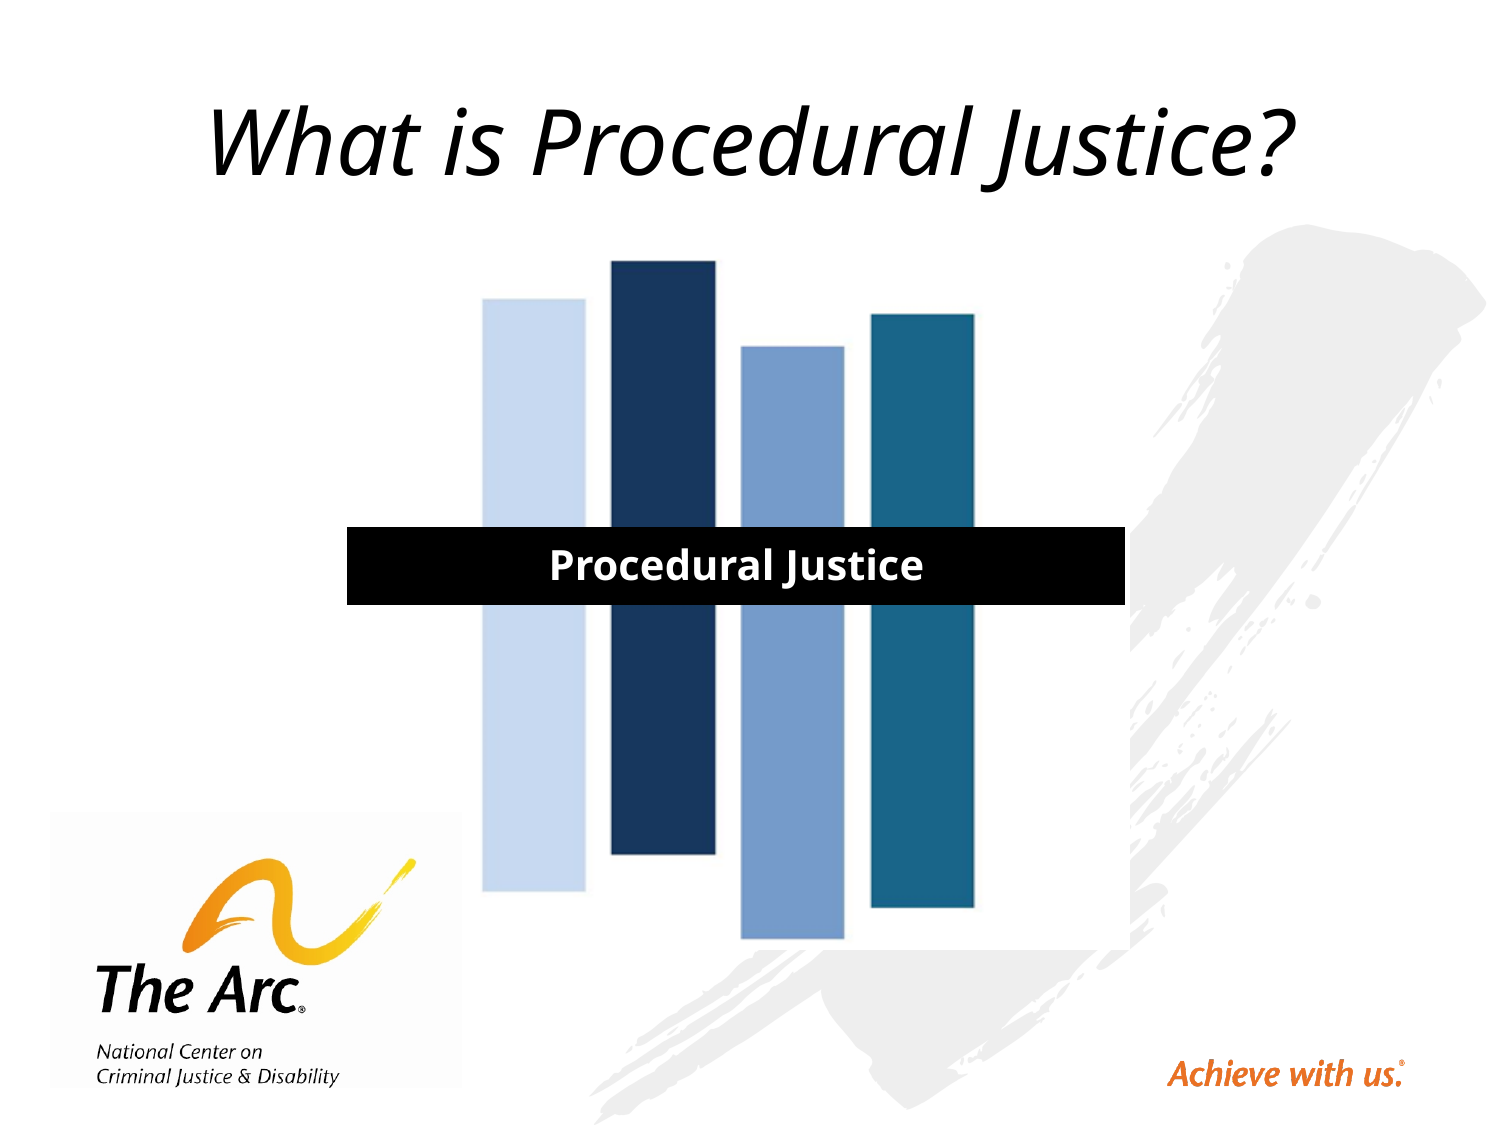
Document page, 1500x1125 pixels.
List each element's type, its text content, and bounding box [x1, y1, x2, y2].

picture [49, 812, 462, 1088]
title What is Procedural Justice? [75, 45, 1425, 233]
picture [1142, 1036, 1426, 1111]
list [296, 229, 1130, 951]
